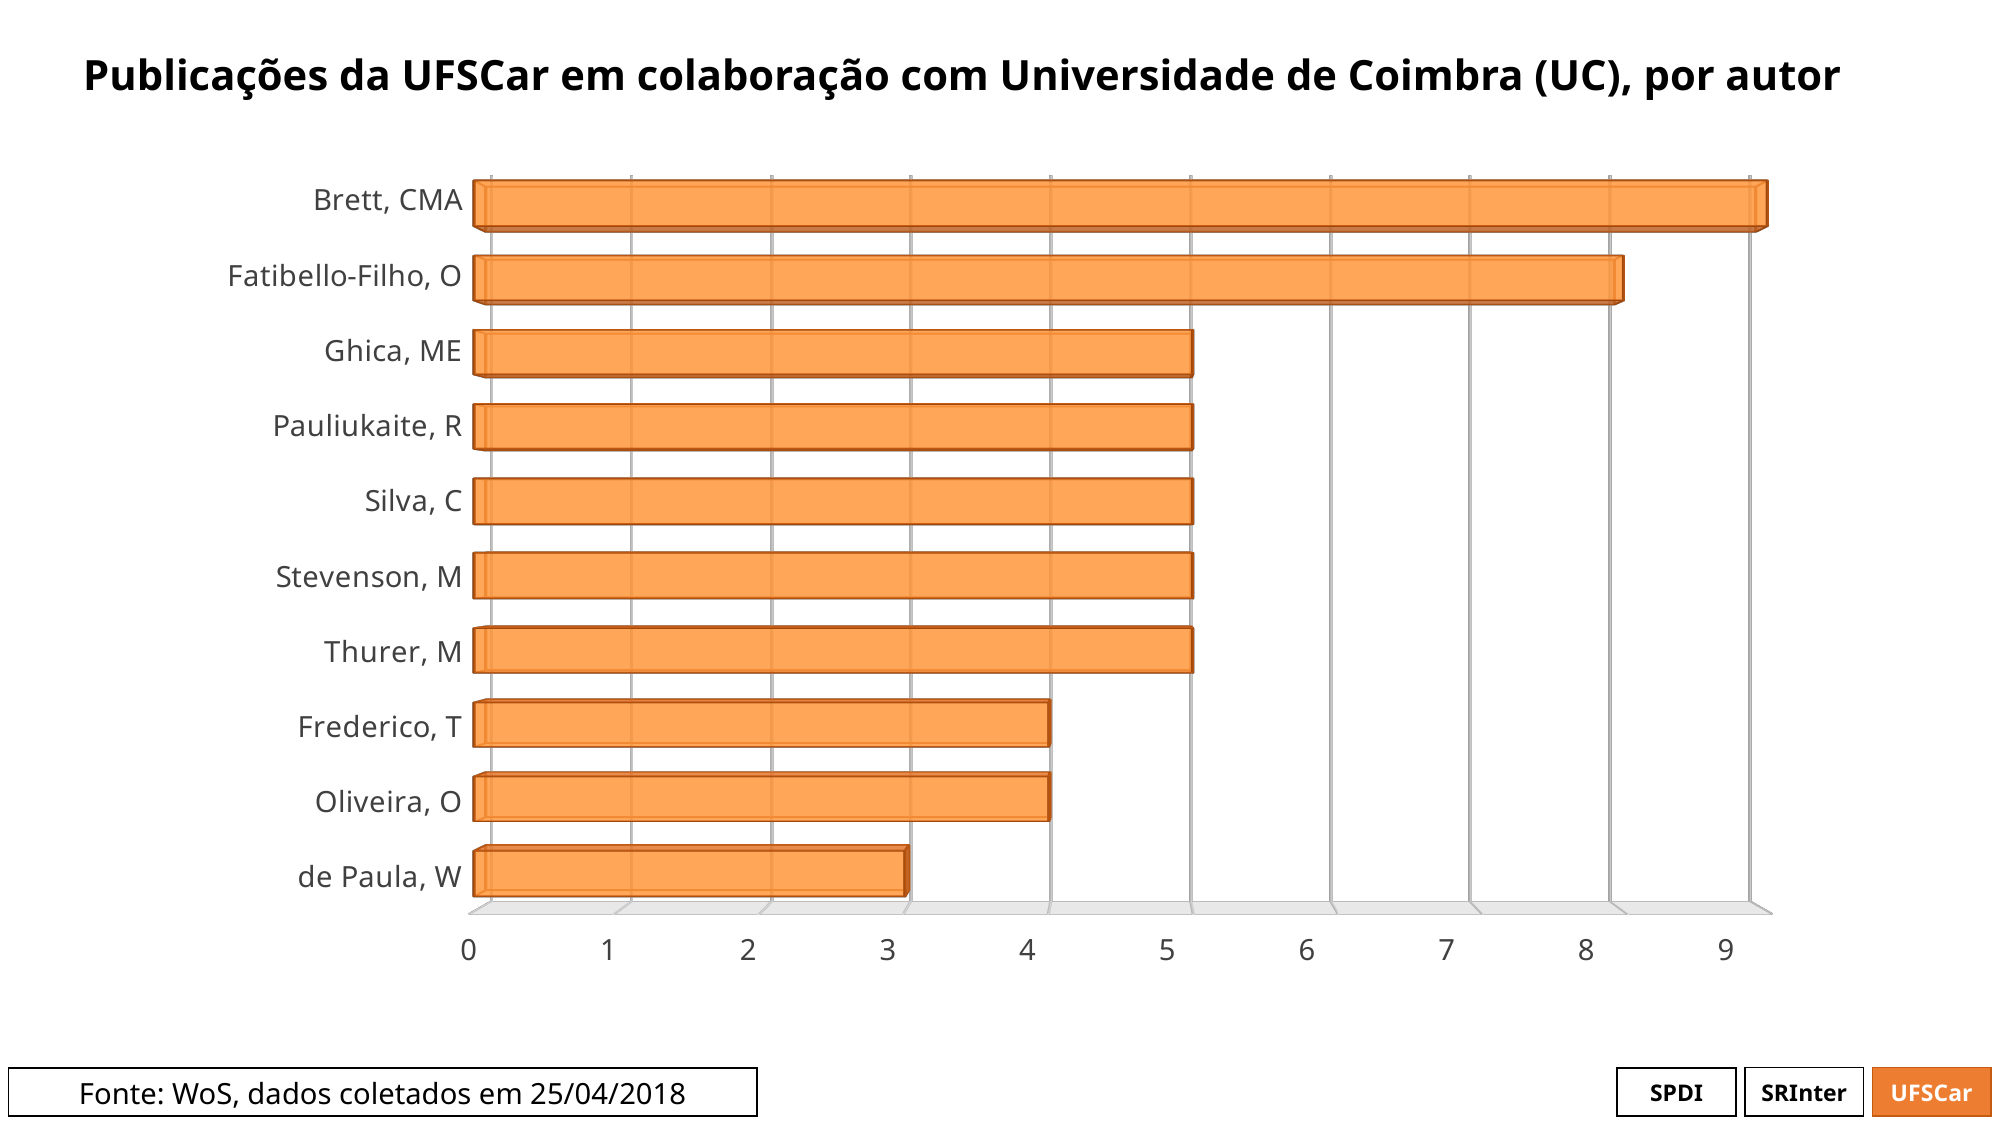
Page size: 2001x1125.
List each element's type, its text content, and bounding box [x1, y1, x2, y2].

title Publicações da UFSCar em colaboração com Universidade de Coimbra (UC), por autor [68, 8, 1931, 145]
chart [136, 144, 1864, 988]
